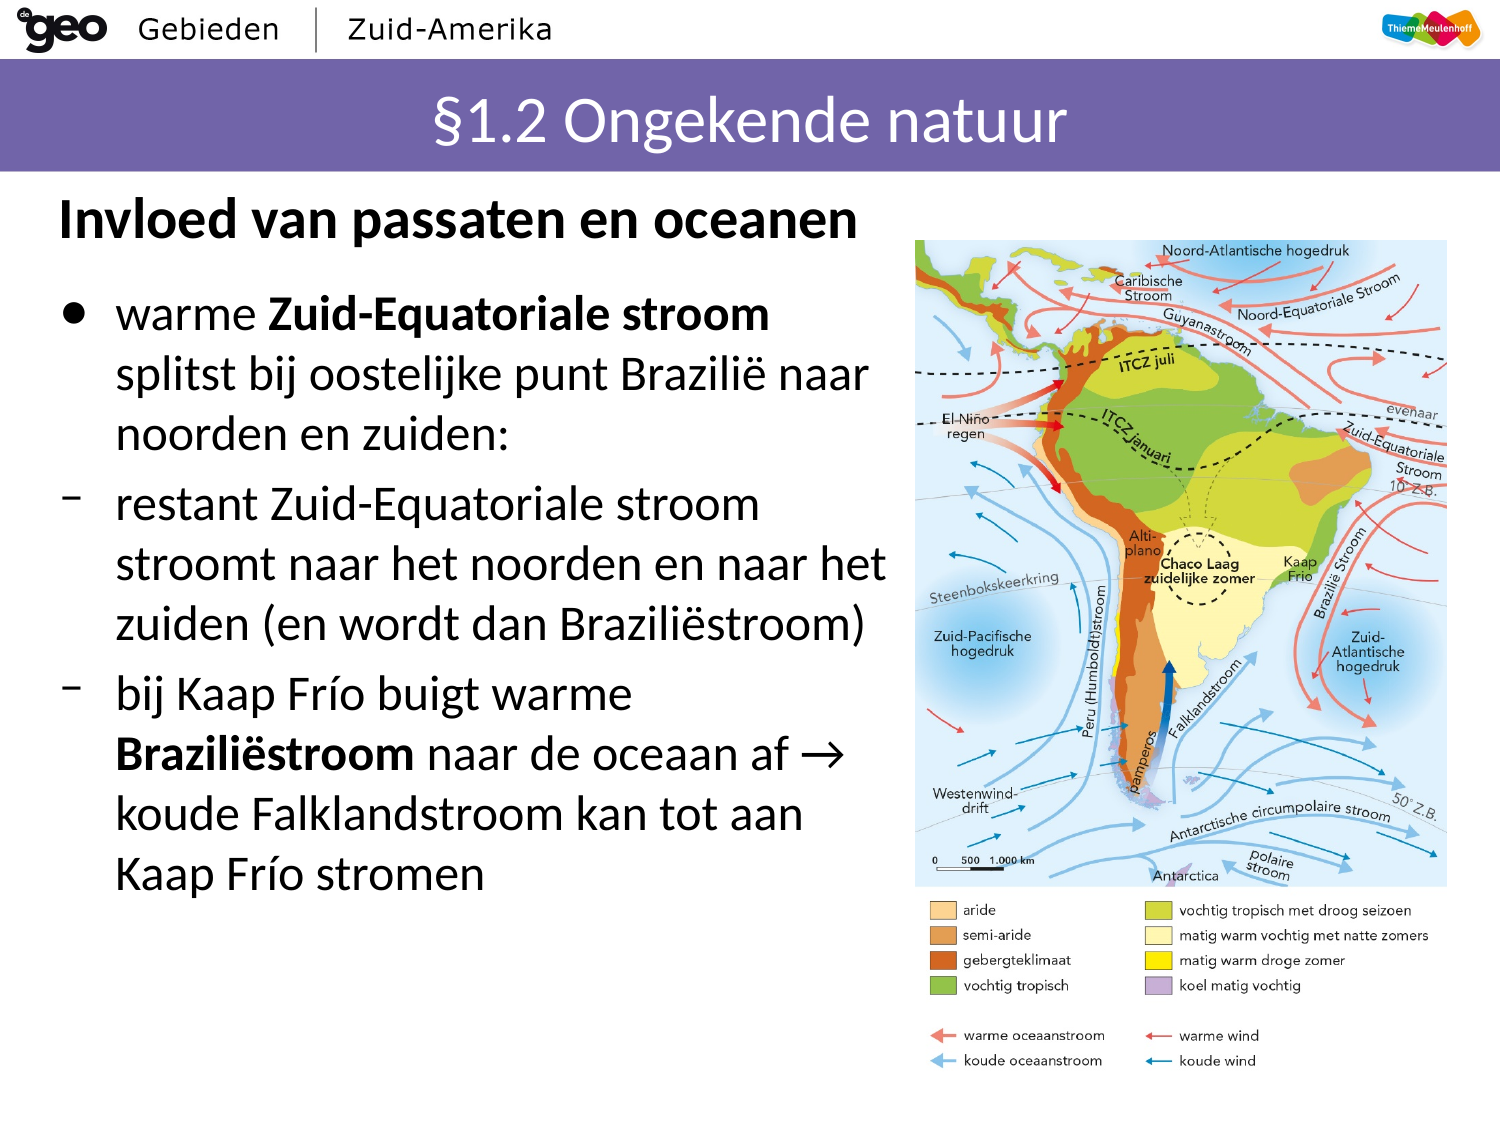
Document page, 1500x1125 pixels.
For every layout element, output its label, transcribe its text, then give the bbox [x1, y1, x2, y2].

picture [0, 0, 1500, 61]
picture [915, 173, 1500, 1125]
list Invloed van passaten en oceanen warme Zuid-Equatoriale stroom splitst bij oostelijke punt Brazilië naar noorden en zuiden: restant Zuid-Equatoriale stroom stroomt naar het noorden en naar het zuiden (en wordt dan Braziliëstroom) bij Kaap Frío buigt warme Braziliëstroom naar de oceaan af → koude Falklandstroom kan tot aan Kaap Frío stromen [0, 172, 916, 1125]
title §1.2 Ongekende natuur [0, 61, 1500, 173]
